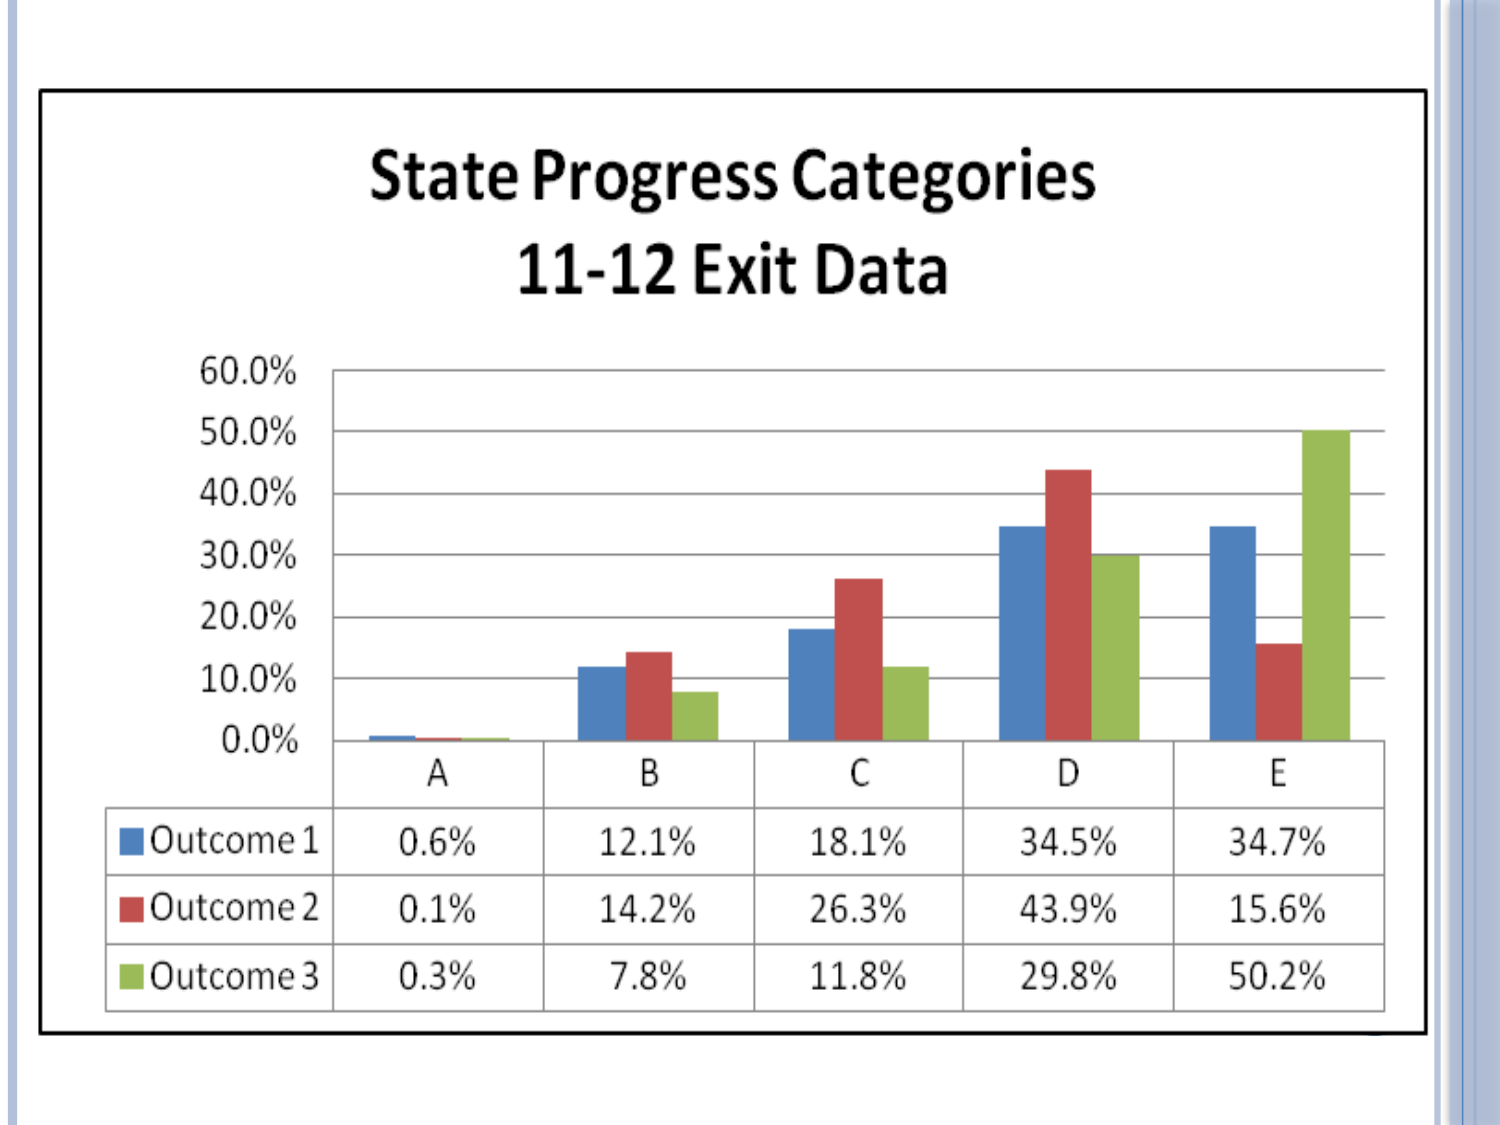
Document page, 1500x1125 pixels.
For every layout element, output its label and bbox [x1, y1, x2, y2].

picture [36, 86, 1430, 1039]
